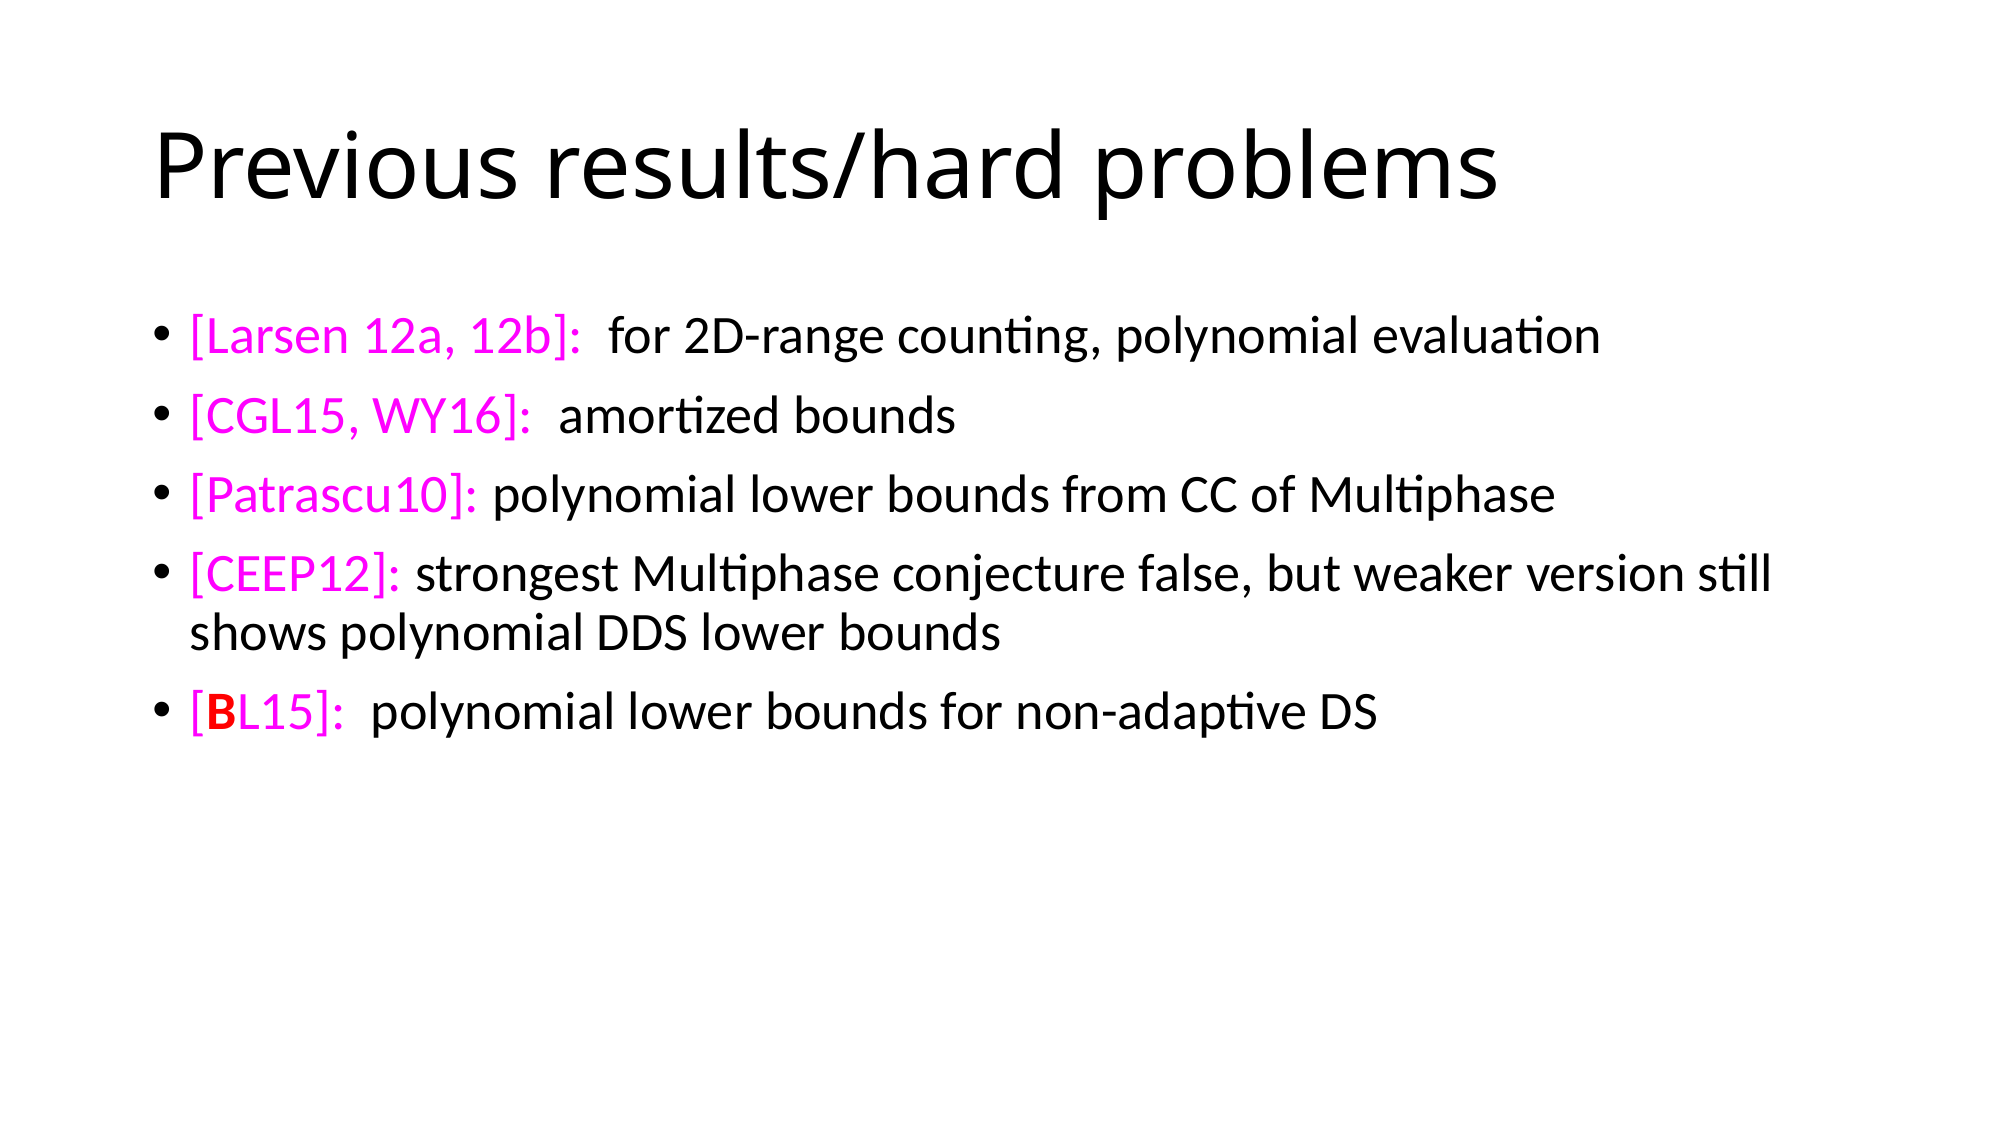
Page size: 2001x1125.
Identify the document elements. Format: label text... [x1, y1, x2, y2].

title Previous results/hard problems [137, 59, 1863, 278]
